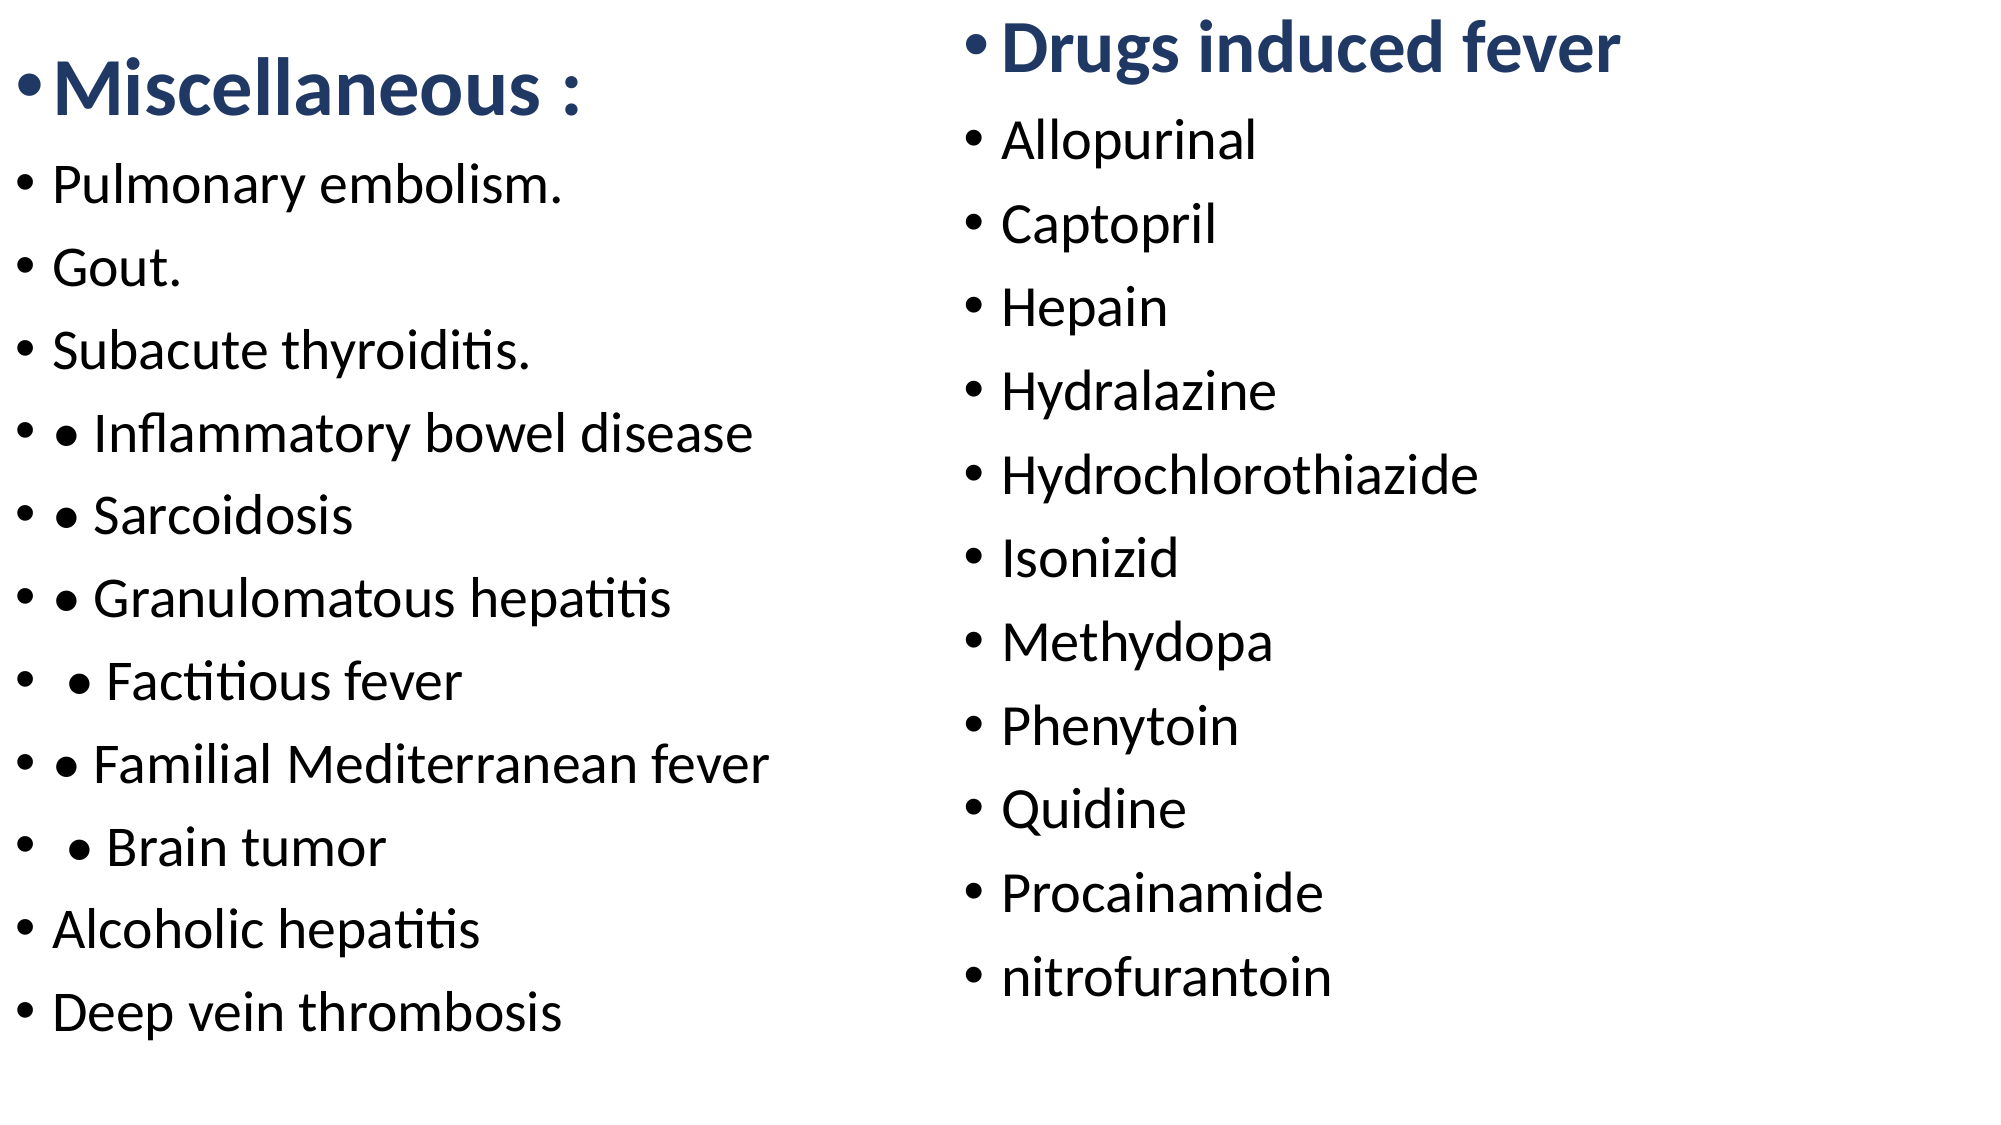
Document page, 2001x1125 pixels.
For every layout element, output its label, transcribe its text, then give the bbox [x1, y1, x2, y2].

list Miscellaneous : Pulmonary embolism. Gout. Subacute thyroiditis. • Inflammatory bowel disease • Sarcoidosis • Granulomatous hepatitis • Factitious fever • Familial Mediterranean fever • Brain tumor Alcoholic hepatitis Deep vein thrombosis [0, 36, 948, 1060]
list Drugs induced fever Allopurinal Captopril Hepain Hydralazine Hydrochlorothiazide Isonizid Methydopa Phenytoin Quidine Procainamide nitrofurantoin [948, 0, 1936, 1089]
